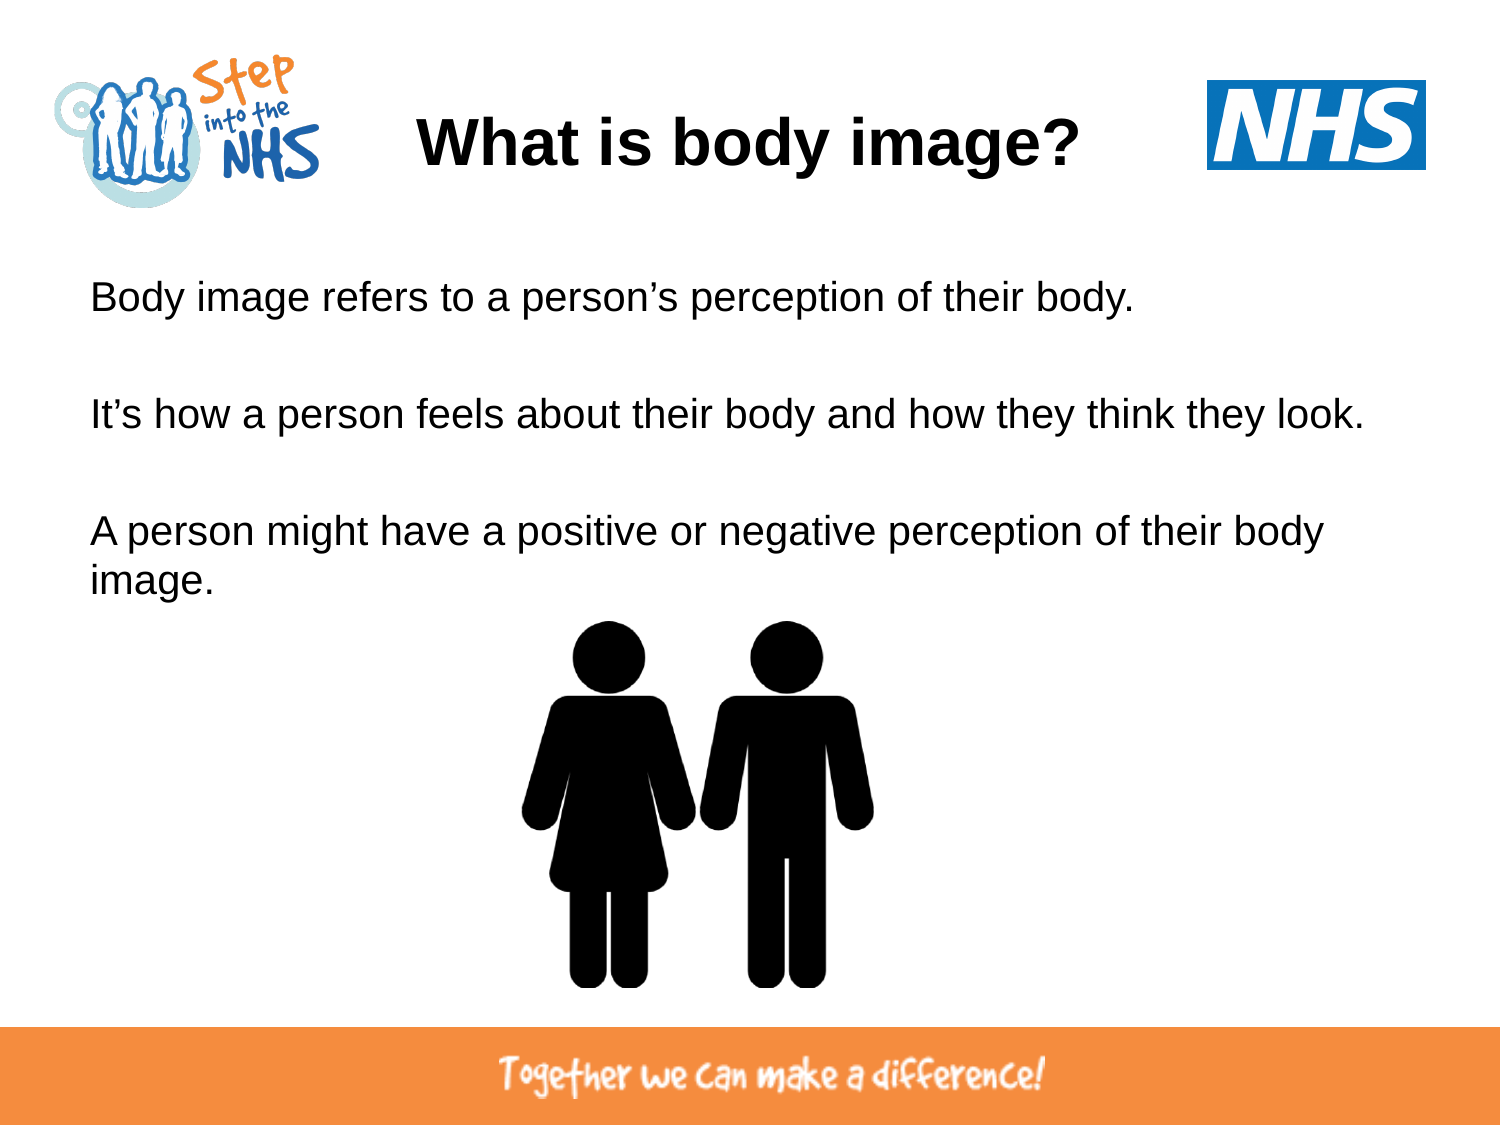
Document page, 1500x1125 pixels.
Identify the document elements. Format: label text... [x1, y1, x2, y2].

title What is body image? [75, 45, 1425, 233]
picture [0, 1027, 1500, 1125]
picture [513, 621, 881, 988]
list Body image refers to a person’s perception of their body. It’s how a person feels about their body and how they think they look. A person might have a positive or negative perception of their body image. [75, 262, 1425, 1000]
picture [49, 46, 324, 209]
picture [1206, 80, 1426, 170]
